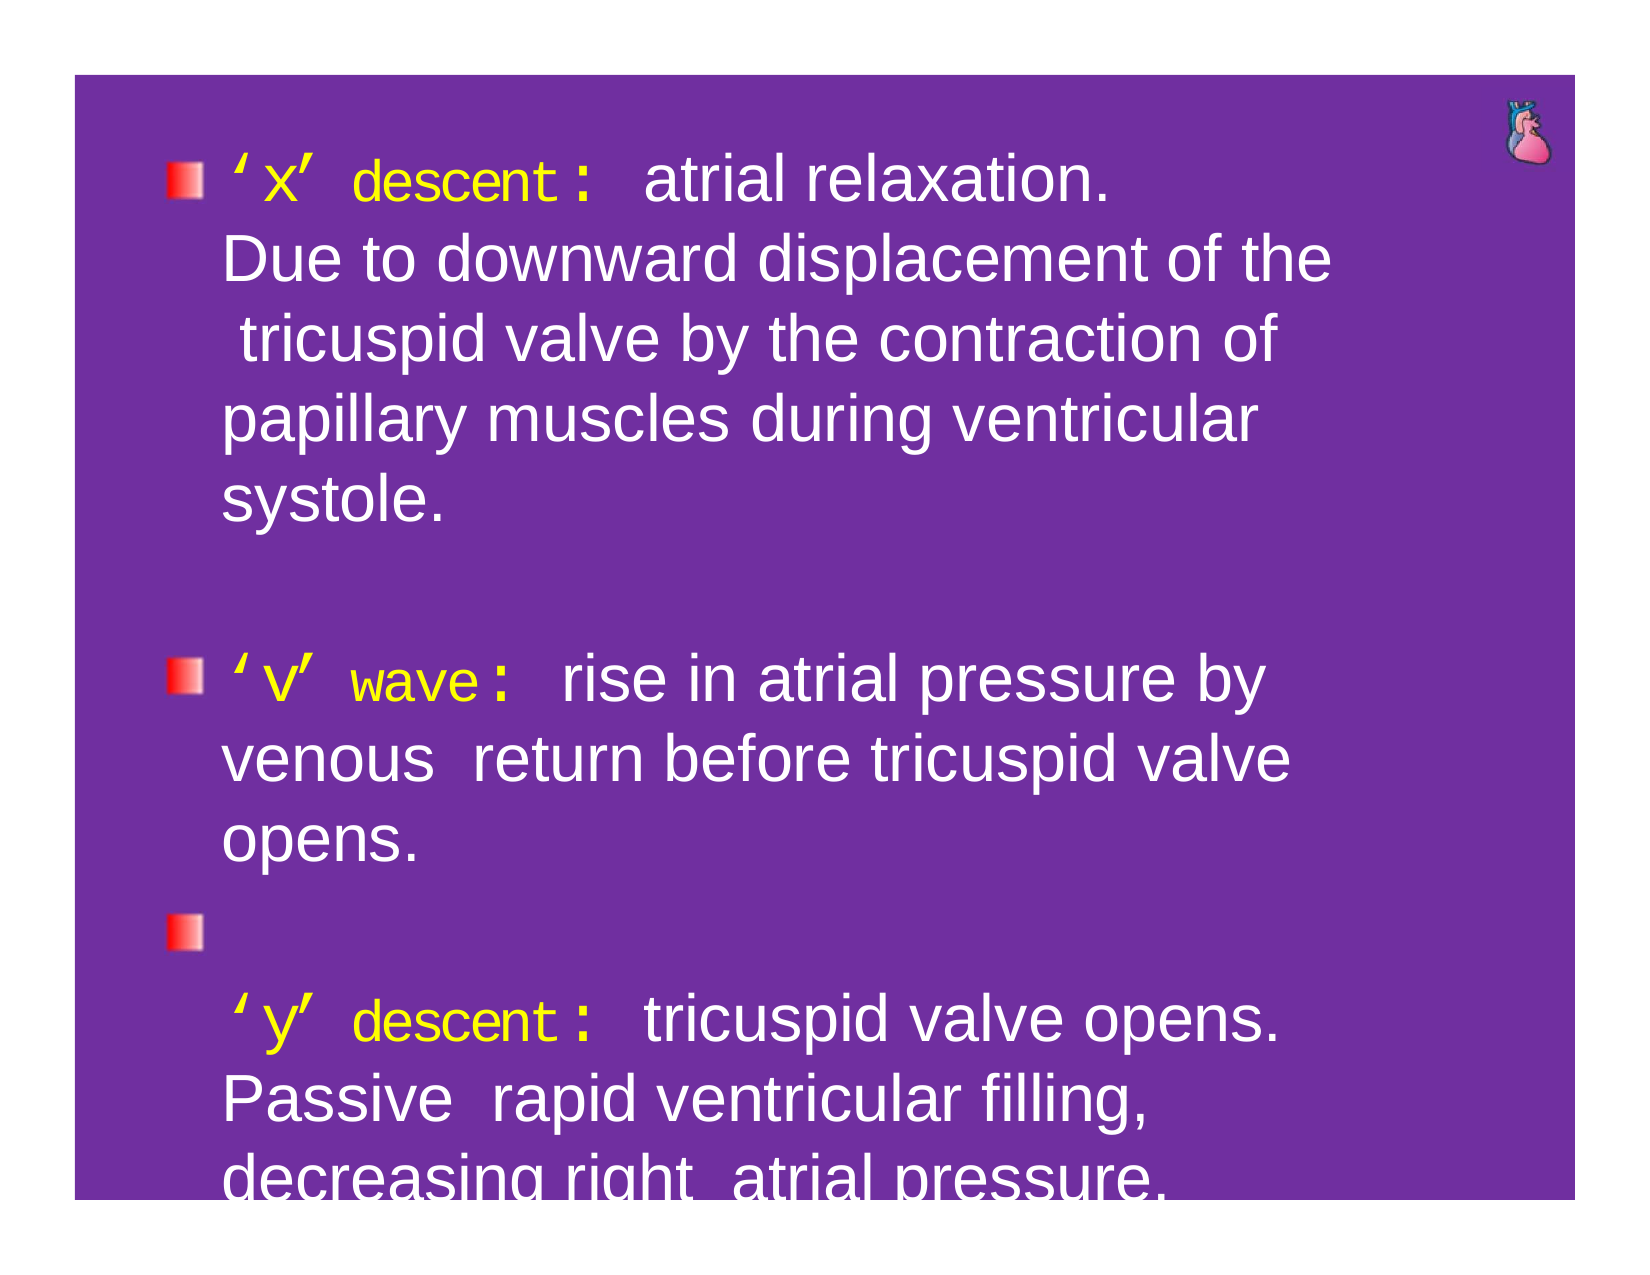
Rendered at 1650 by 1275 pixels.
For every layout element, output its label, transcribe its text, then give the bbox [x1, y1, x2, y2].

text_box [164, 655, 208, 699]
text_box [164, 159, 208, 204]
text_box [1481, 87, 1575, 172]
text_box [164, 911, 208, 956]
text_box ‘x’ descent: atrial relaxation. Due to downward displacement of the tricuspid valve by the contraction of papillary muscles during ventricular systole. ‘v’ wave: rise in atrial pressure by venous return before tricuspid valve opens. ‘y’ descent: tricuspid valve opens. Passive rapid ventricular filling, decreasing right atrial pressure. [219, 134, 1470, 1215]
